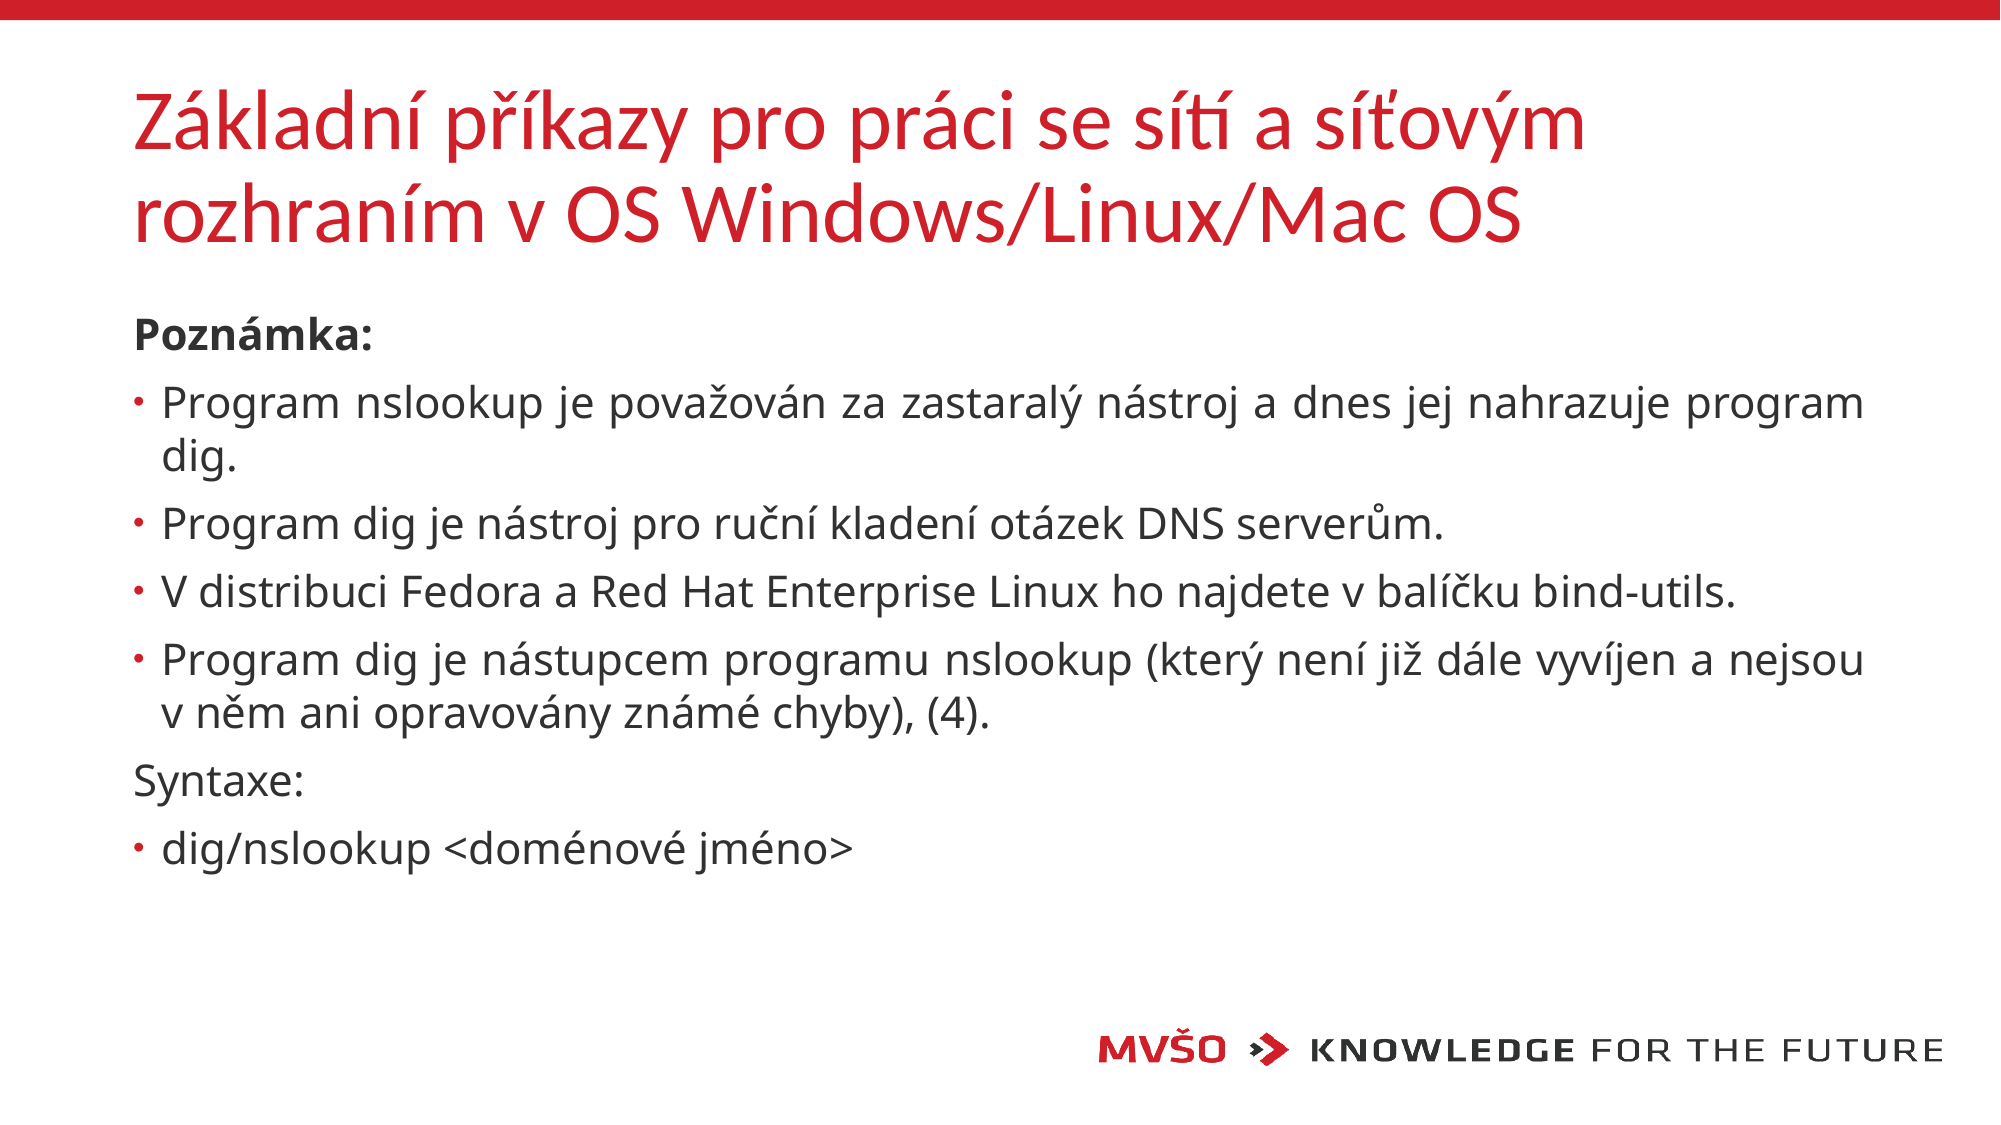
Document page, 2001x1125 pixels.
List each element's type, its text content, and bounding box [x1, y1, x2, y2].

title Základní příkazy pro práci se sítí a síťovým rozhraním v OS Windows/Linux/Mac OS [118, 59, 1882, 278]
list Poznámka: Program nslookup je považován za zastaralý nástroj a dnes jej nahrazuje program dig. Program dig je nástroj pro ruční kladení otázek DNS serverům. V distribuci Fedora a Red Hat Enterprise Linux ho najdete v balíčku bind-utils. Program dig je nástupcem programu nslookup (který není již dále vyvíjen a nejsou v něm ani opravovány známé chyby), (4). Syntaxe: dig/nslookup <doménové jméno> [118, 299, 1882, 969]
picture [1099, 1028, 1942, 1066]
